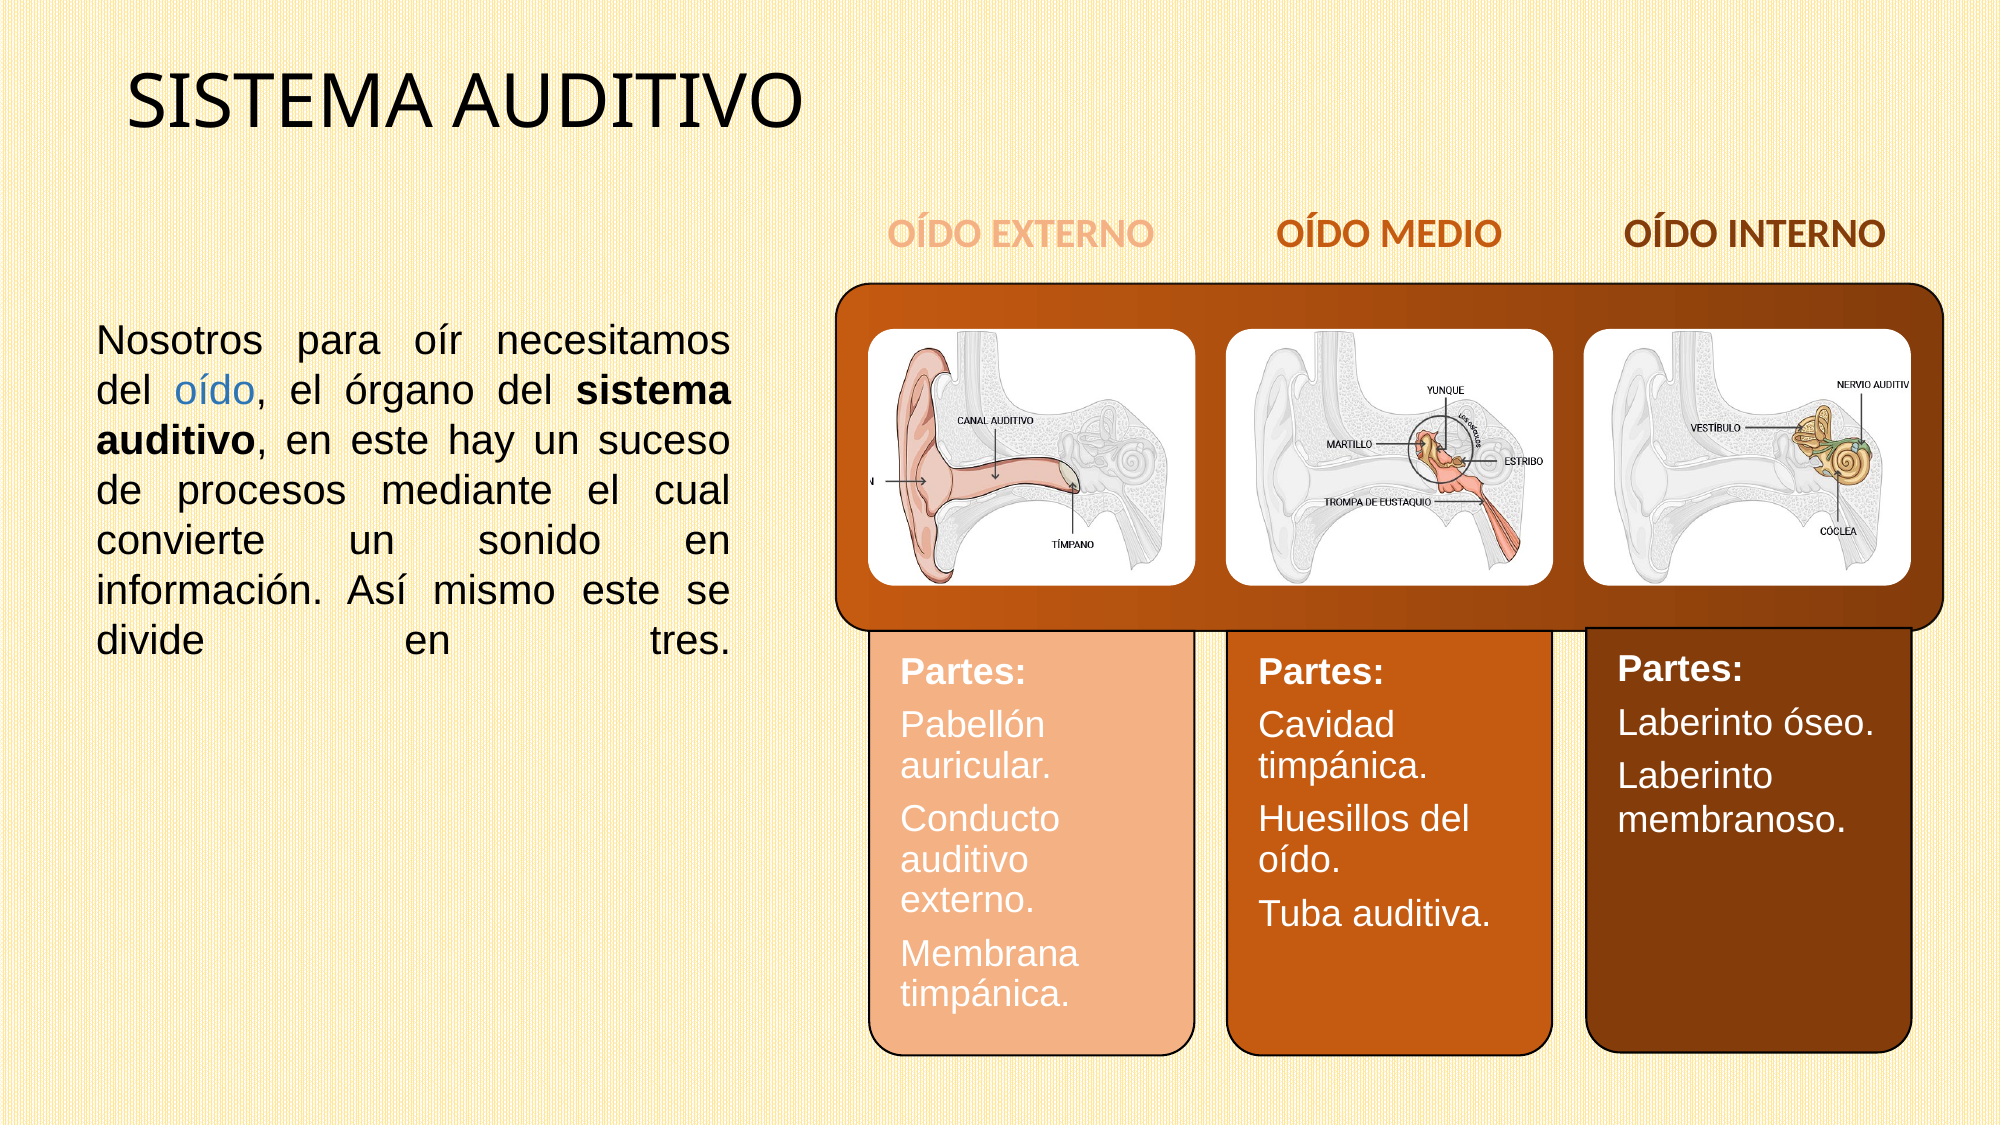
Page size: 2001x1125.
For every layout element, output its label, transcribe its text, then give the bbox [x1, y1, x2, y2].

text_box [835, 283, 1944, 1056]
text_box Nosotros para oír necesitamos del oído, el órgano del sistema auditivo, en este hay un suceso de procesos mediante el cual convierte un sonido en información. Así mismo este se divide en tres. [81, 305, 746, 765]
text_box OÍDO INTERNO [1609, 198, 1902, 263]
text_box OÍDO EXTERNO [872, 198, 1170, 263]
text_box OÍDO MEDIO [1261, 198, 1518, 263]
text_box SISTEMA AUDITIVO [111, 45, 821, 150]
